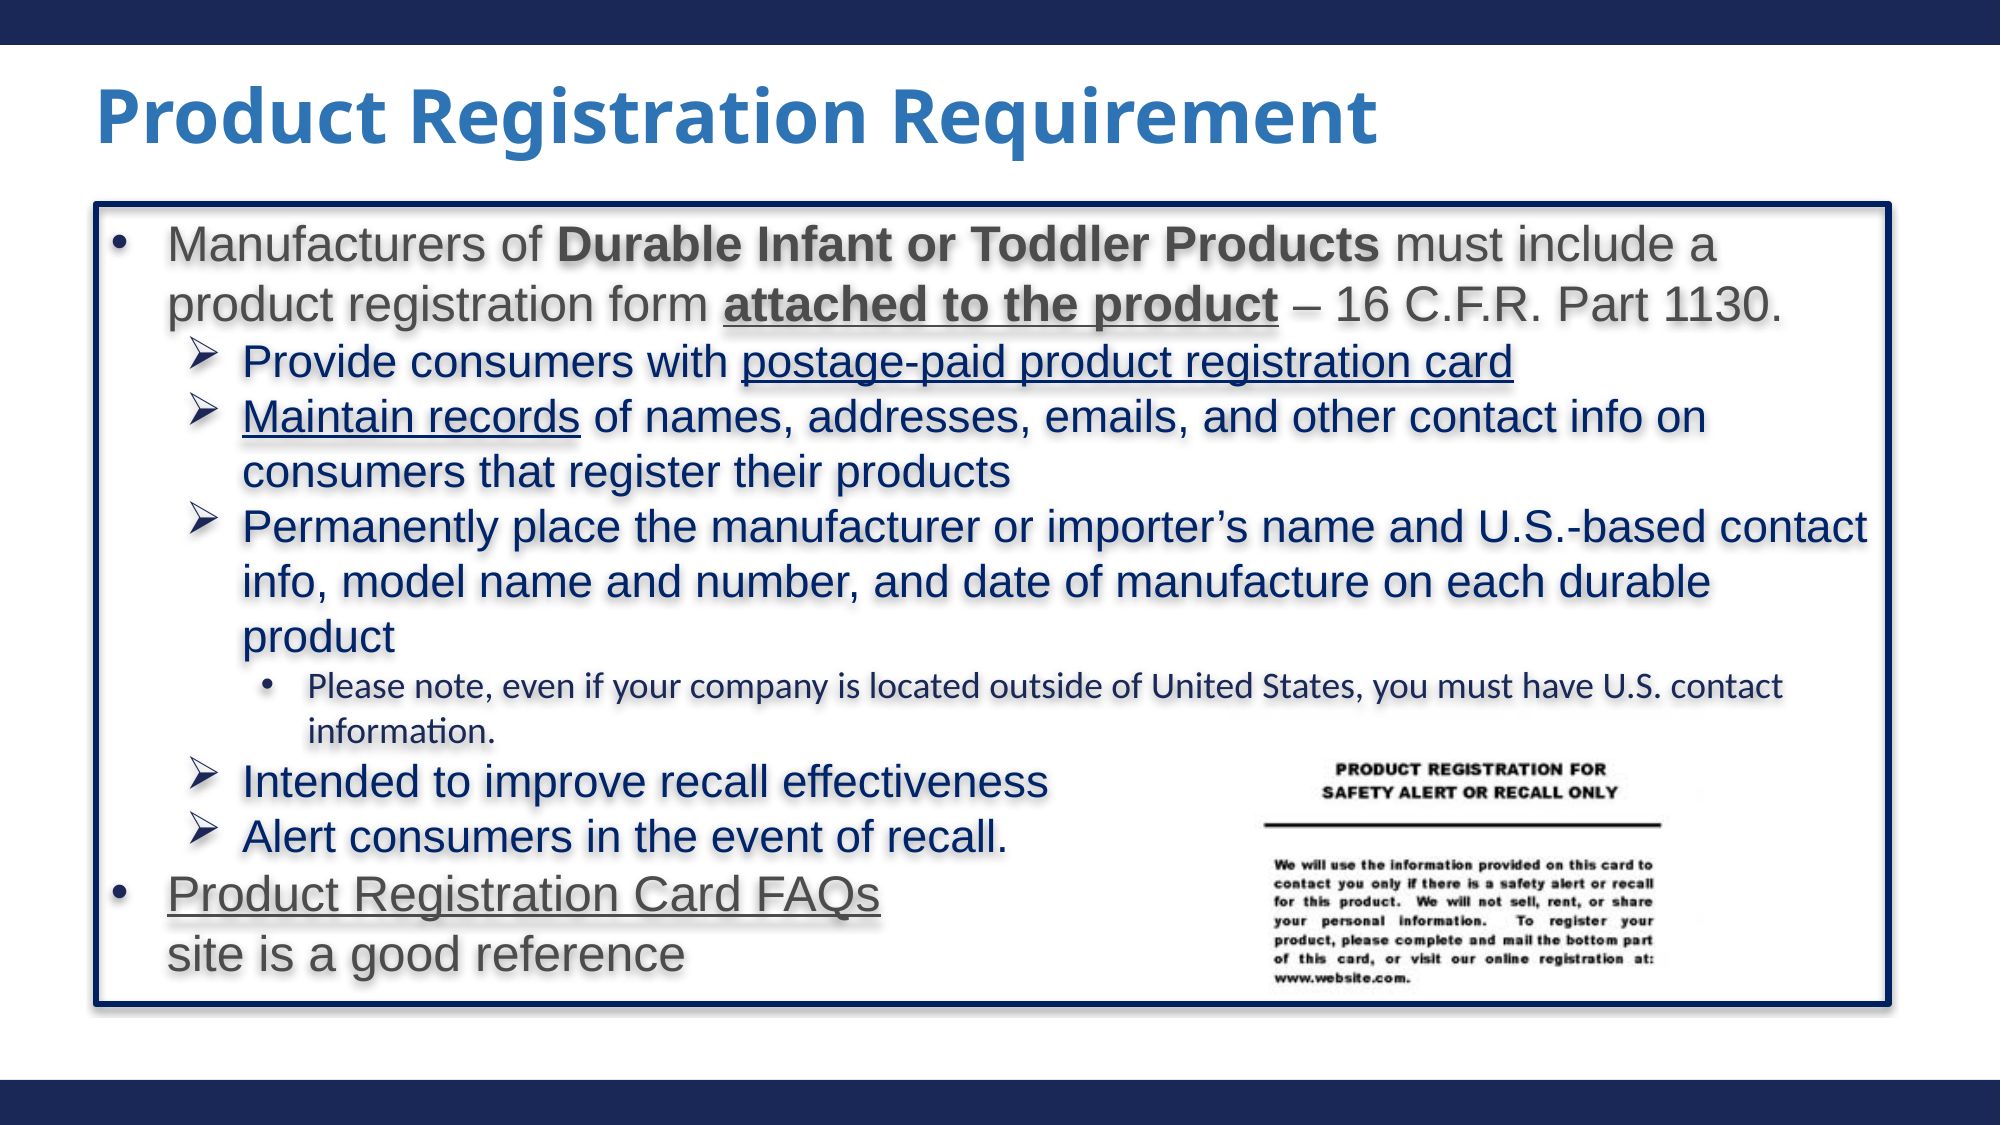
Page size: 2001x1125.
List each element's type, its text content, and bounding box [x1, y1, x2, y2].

title Product Registration Requirement [59, 75, 1889, 151]
list Manufacturers of Durable Infant or Toddler Products must include a product registration form attached to the product – 16 C.F.R. Part 1130. Provide consumers with postage-paid product registration card Maintain records of names, addresses, emails, and other contact info on consumers that register their products Permanently place the manufacturer or importer’s name and U.S.-based contact info, model name and number, and date of manufacture on each durable product Please note, even if your company is located outside of United States, you must have U.S. contact information. Intended to improve recall effectiveness Alert consumers in the event of recall. Product Registration Card FAQs site is a good reference [93, 201, 1892, 1007]
picture [1212, 680, 1713, 1038]
